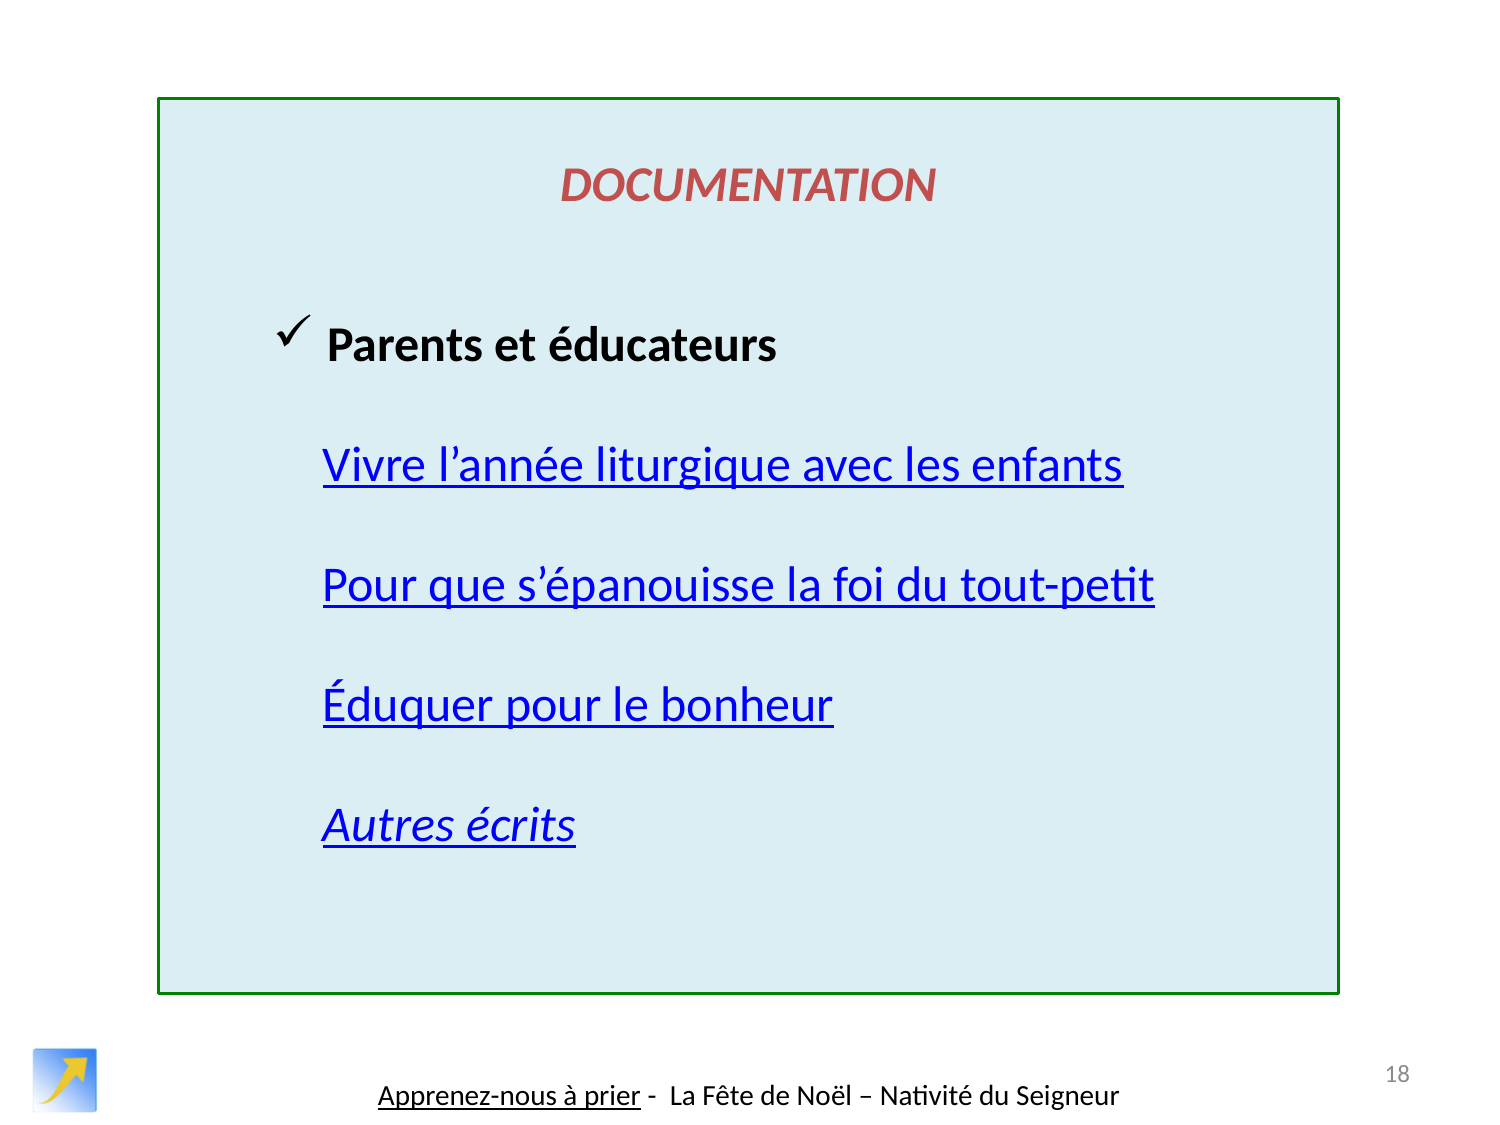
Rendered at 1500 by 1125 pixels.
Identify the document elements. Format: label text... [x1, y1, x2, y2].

picture [29, 1043, 101, 1116]
text_box DOCUMENTATION Parents et éducateurs Vivre l’année liturgique avec les enfants Pour que s’épanouisse la foi du tout-petit Éduquer pour le bonheur Autres écrits [158, 98, 1339, 994]
text_box Apprenez-nous à prier - La Fête de Noël – Nativité du Seigneur [363, 1069, 1136, 1119]
slide_number 18 [1074, 1042, 1425, 1103]
